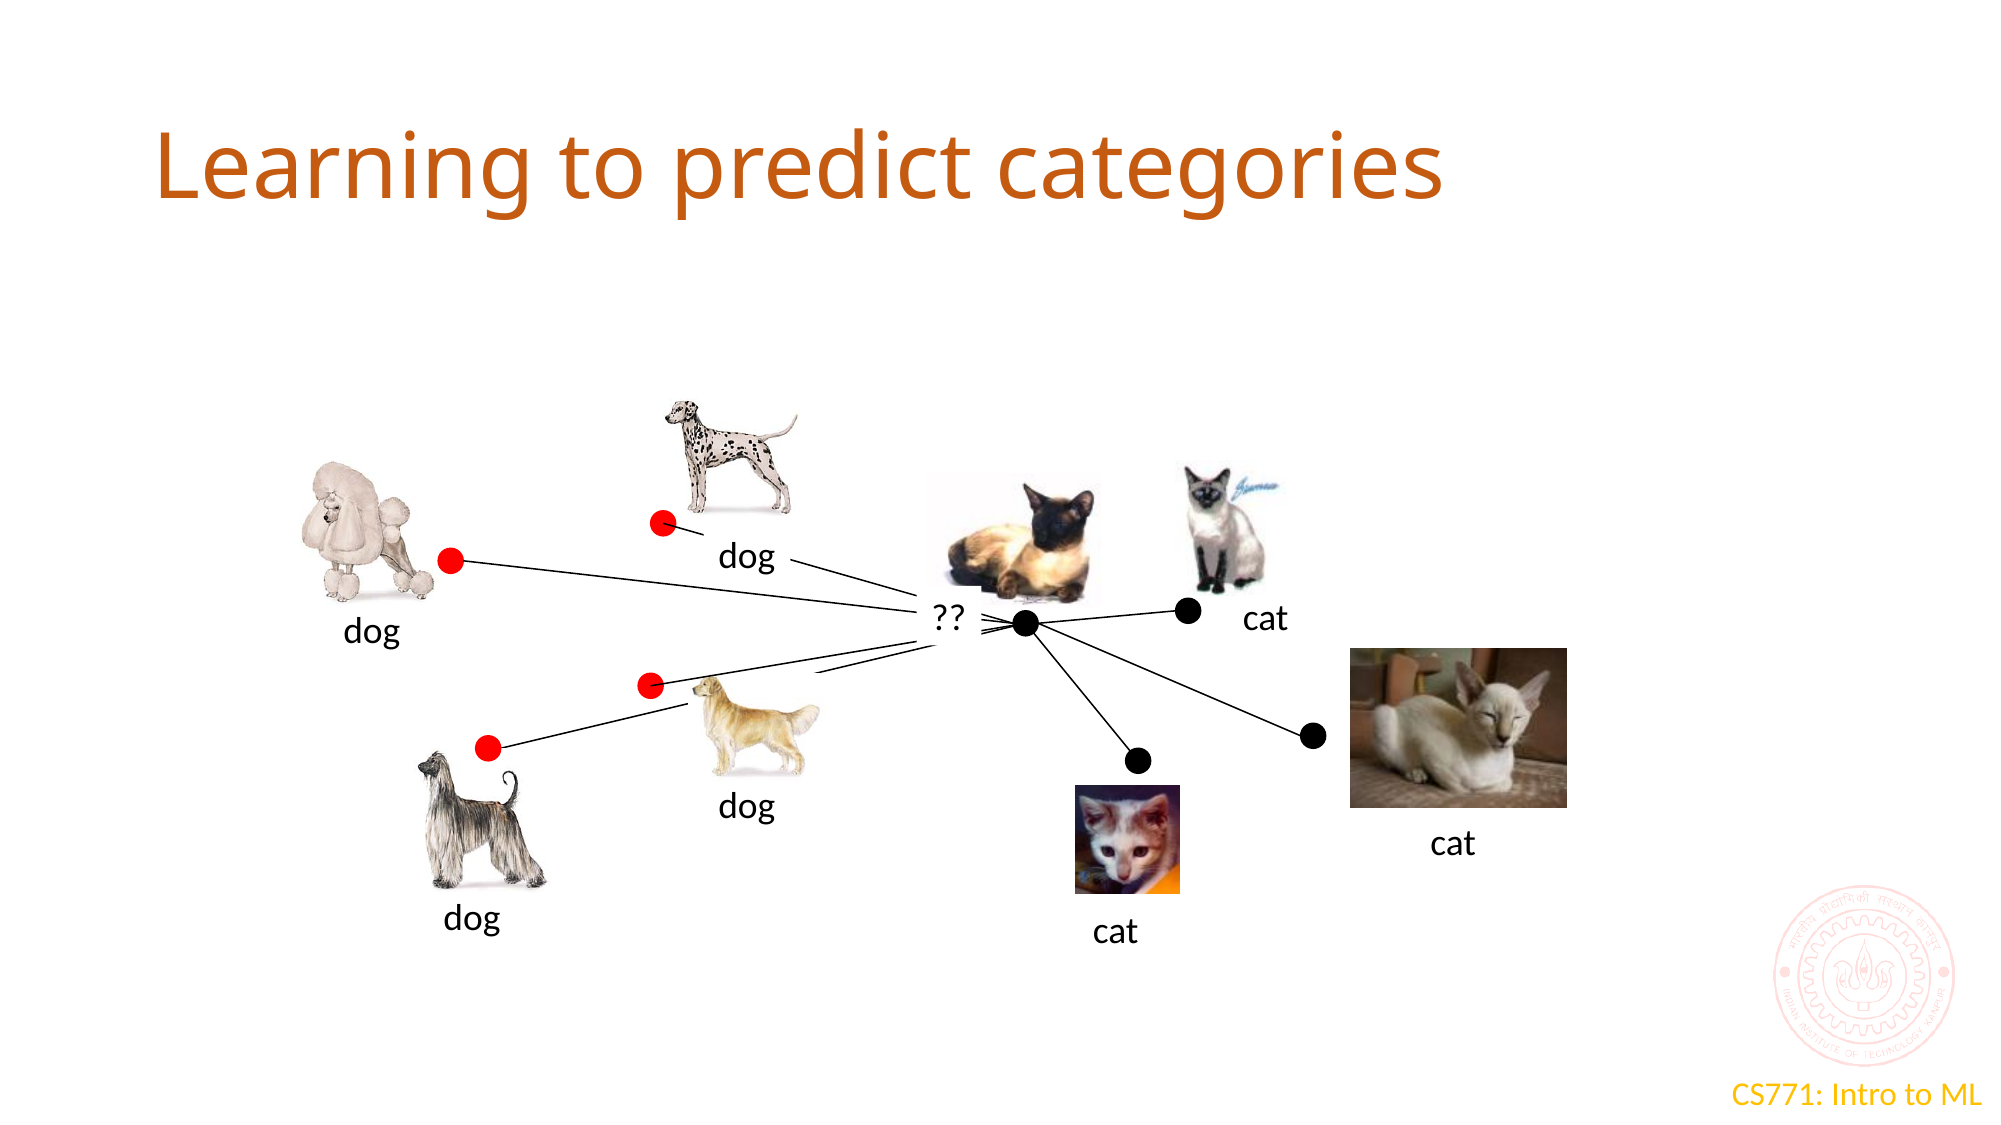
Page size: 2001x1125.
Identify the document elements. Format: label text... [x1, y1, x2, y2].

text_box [300, 398, 1567, 959]
title Learning to predict categories [137, 59, 1863, 278]
